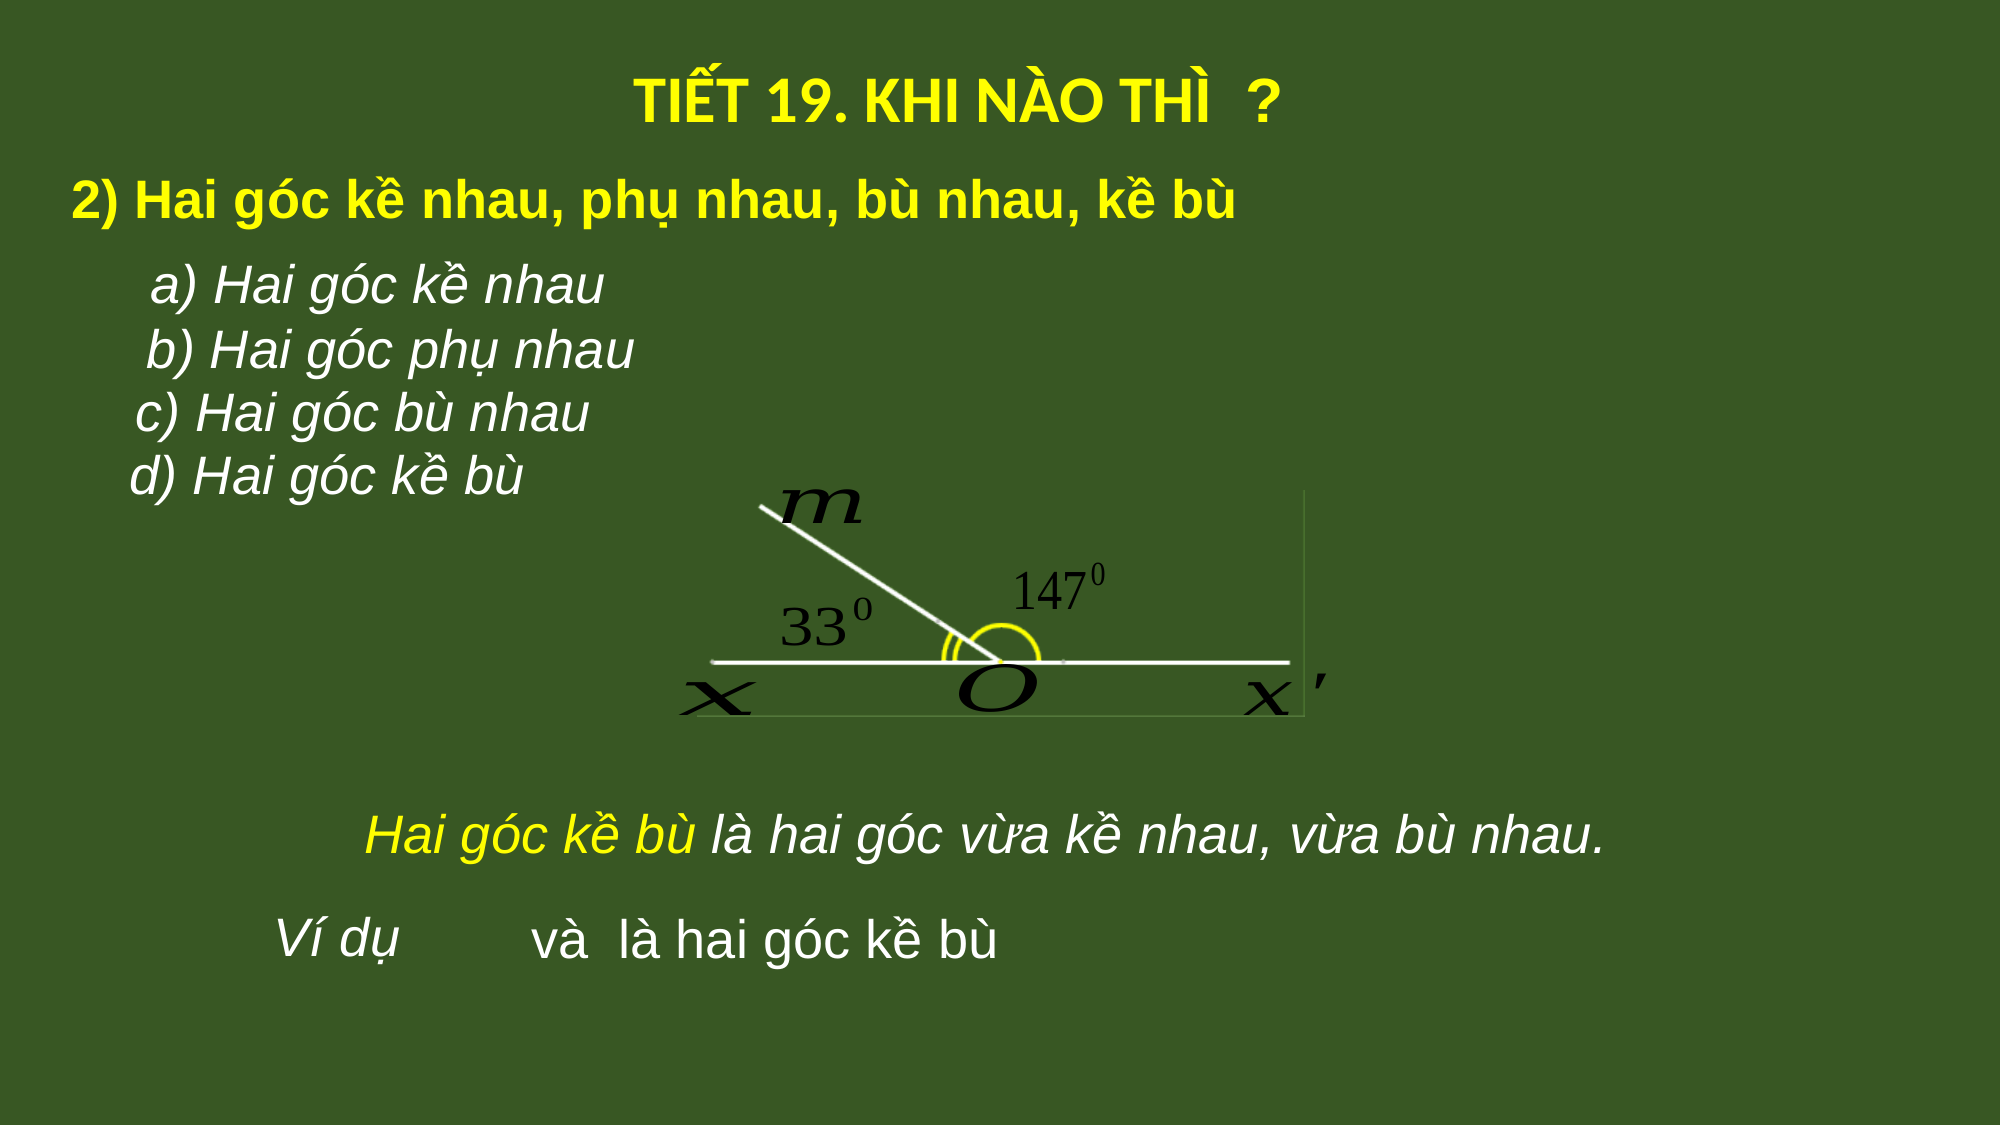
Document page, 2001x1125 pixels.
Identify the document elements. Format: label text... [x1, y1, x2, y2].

text_box d) Hai góc kề bù [115, 433, 541, 513]
text_box Hai góc kề bù là hai góc vừa kề nhau, vừa bù nhau. [349, 791, 1997, 872]
text_box 2) Hai góc kề nhau, phụ nhau, bù nhau, kề bù [56, 157, 1255, 237]
text_box Ví dụ [258, 894, 416, 975]
picture [697, 490, 1305, 717]
text_box b) Hai góc phụ nhau [132, 306, 652, 387]
text_box a) Hai góc kề nhau [135, 241, 622, 306]
text_box c) Hai góc bù nhau [120, 369, 607, 450]
